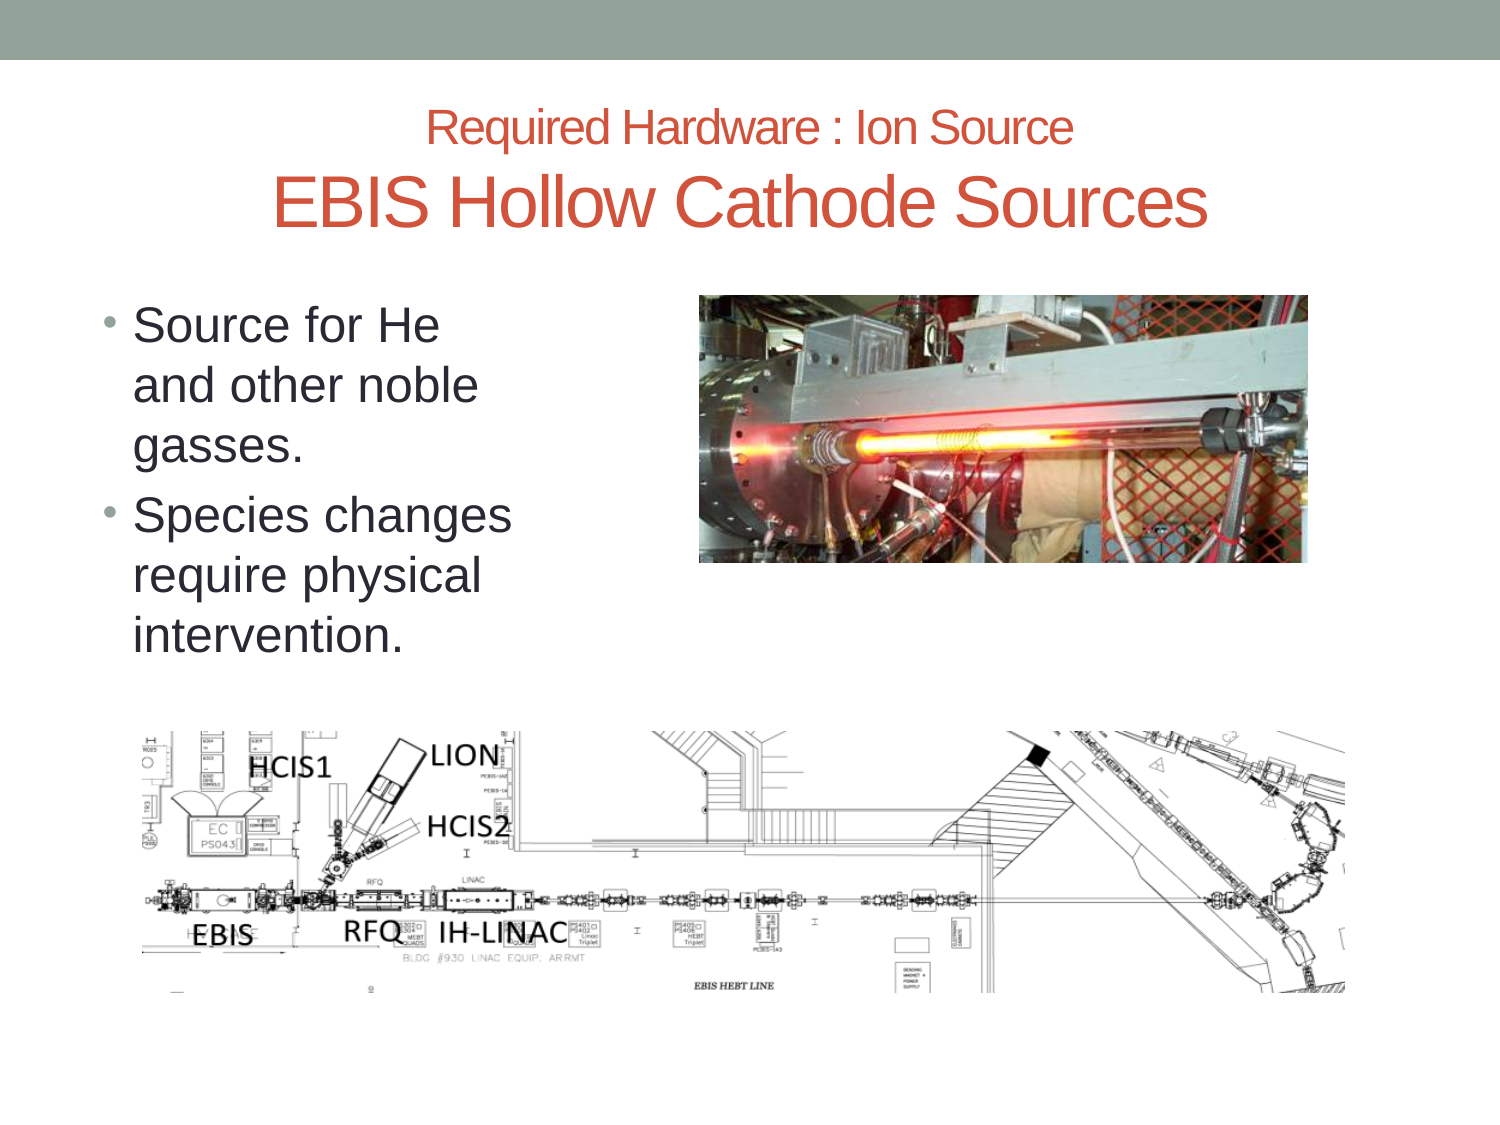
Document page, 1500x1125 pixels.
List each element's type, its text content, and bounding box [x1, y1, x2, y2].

list Source for He and other noble gasses. Species changes require physical intervention. [87, 284, 538, 697]
picture [142, 731, 1345, 993]
picture [699, 295, 1308, 563]
title Required Hardware : Ion Source EBIS Hollow Cathode Sources [75, 87, 1425, 250]
